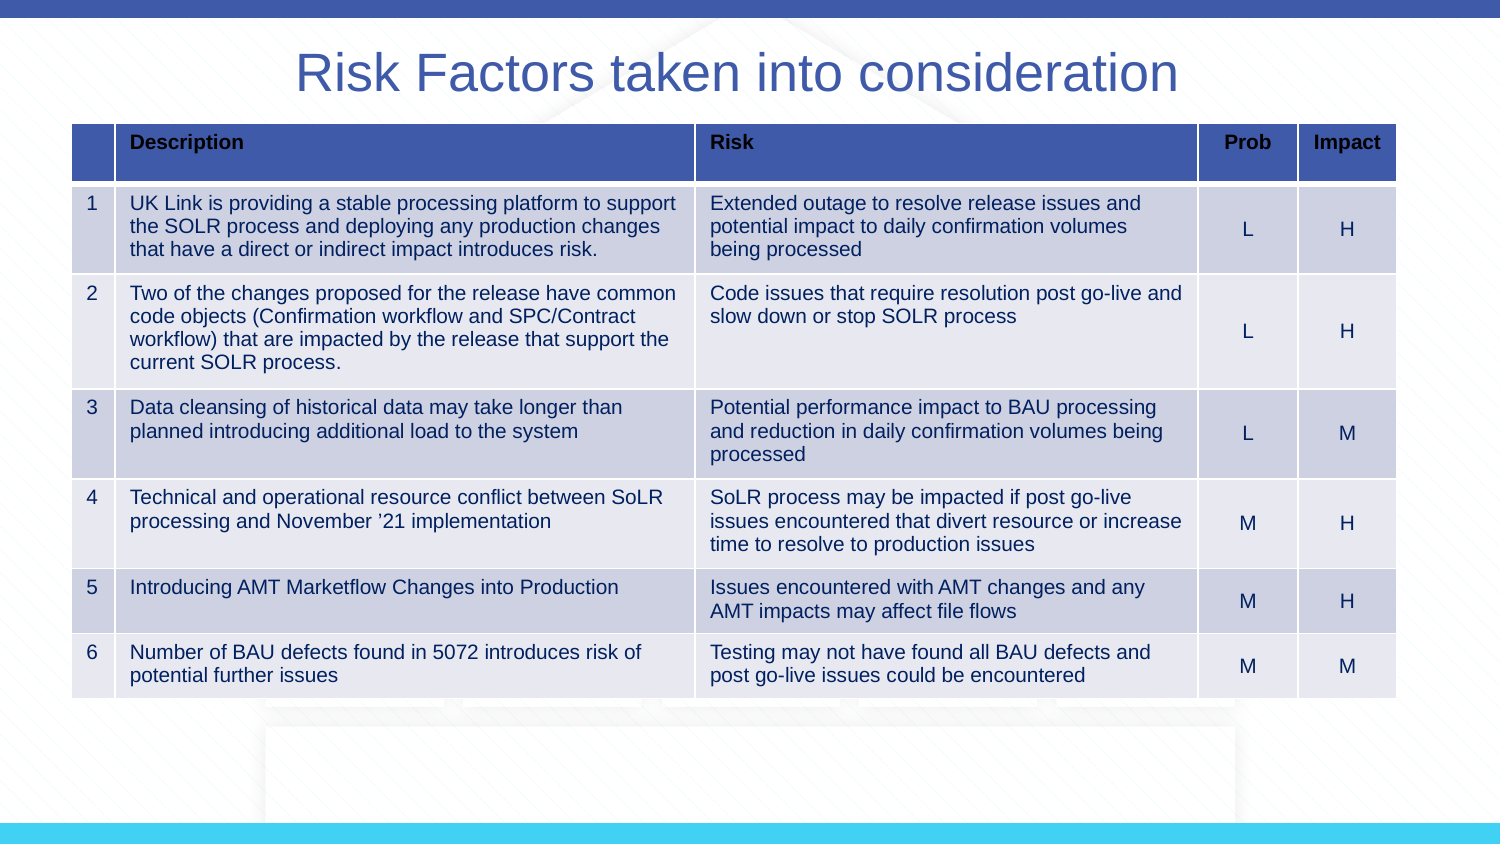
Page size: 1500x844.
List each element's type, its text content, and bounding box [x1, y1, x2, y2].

table_cell Extended outage to resolve release issues and potential impact to daily confirmation volumes being processed [696, 187, 1197, 273]
table_cell M [1299, 634, 1396, 698]
table_cell H [1299, 275, 1396, 388]
table_cell Technical and operational resource conflict between SoLR processing and November ’21 implementation [116, 480, 694, 568]
table_header Description [116, 124, 694, 181]
table_cell 6 [72, 634, 114, 698]
table_header Risk [696, 124, 1197, 181]
picture [0, 0, 1500, 844]
table_cell Introducing AMT Marketflow Changes into Production [116, 569, 694, 633]
table_cell Data cleansing of historical data may take longer than planned introducing additional load to the system [116, 390, 694, 478]
table_cell L [1199, 187, 1297, 273]
table_cell 4 [72, 480, 114, 568]
table_cell H [1299, 187, 1396, 273]
table_cell 2 [72, 275, 114, 388]
table_cell M [1199, 634, 1297, 698]
table_cell L [1199, 390, 1297, 478]
table_header [72, 124, 114, 181]
table_cell 1 [72, 187, 114, 273]
table_cell M [1199, 480, 1297, 568]
table_cell H [1299, 480, 1396, 568]
table_cell Issues encountered with AMT changes and any AMT impacts may affect file flows [696, 569, 1197, 633]
table_cell Two of the changes proposed for the release have common code objects (Confirmation workflow and SPC/Contract workflow) that are impacted by the release that support the current SOLR process. [116, 275, 694, 388]
table_cell UK Link is providing a stable processing platform to support the SOLR process and deploying any production changes that have a direct or indirect impact introduces risk. [116, 187, 694, 273]
table_cell L [1199, 275, 1297, 388]
table_cell 5 [72, 569, 114, 633]
table_cell M [1199, 569, 1297, 633]
table_cell SoLR process may be impacted if post go-live issues encountered that divert resource or increase time to resolve to production issues [696, 480, 1197, 568]
table_cell Number of BAU defects found in 5072 introduces risk of potential further issues [116, 634, 694, 698]
table_cell Code issues that require resolution post go-live and slow down or stop SOLR process [696, 275, 1197, 388]
list Risk Factors taken into consideration [165, 29, 1311, 111]
table_cell Testing may not have found all BAU defects and post go-live issues could be encountered [696, 634, 1197, 698]
table_cell 3 [72, 390, 114, 478]
table_header Prob [1199, 124, 1297, 181]
table_header Impact [1299, 124, 1396, 181]
table_cell Potential performance impact to BAU processing and reduction in daily confirmation volumes being processed [696, 390, 1197, 478]
table_cell H [1299, 569, 1396, 633]
table_cell M [1299, 390, 1396, 478]
